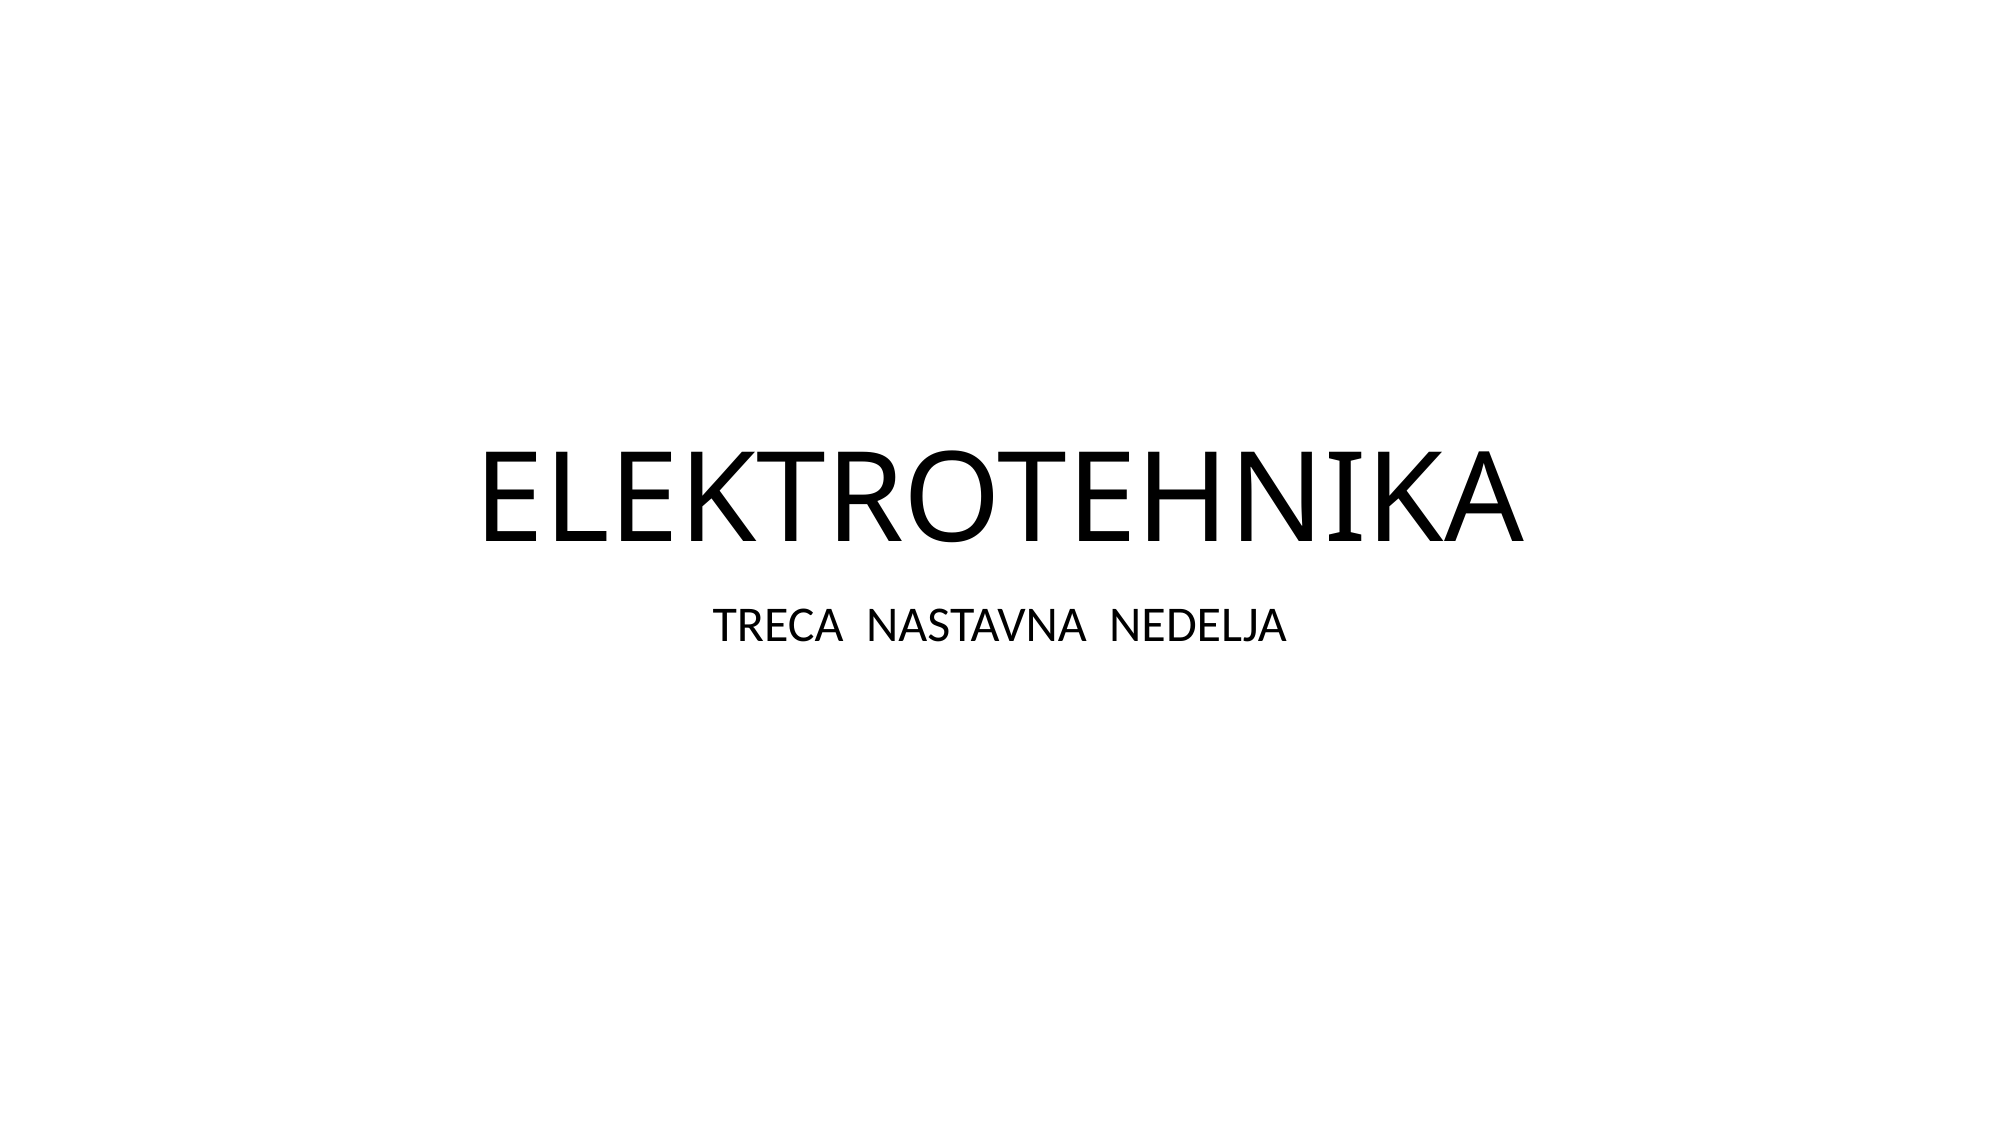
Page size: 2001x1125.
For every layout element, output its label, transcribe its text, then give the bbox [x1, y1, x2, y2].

subtitle TRECA NASTAVNA NEDELJA [249, 590, 1750, 863]
title ELEKTROTEHNIKA [249, 184, 1750, 576]
